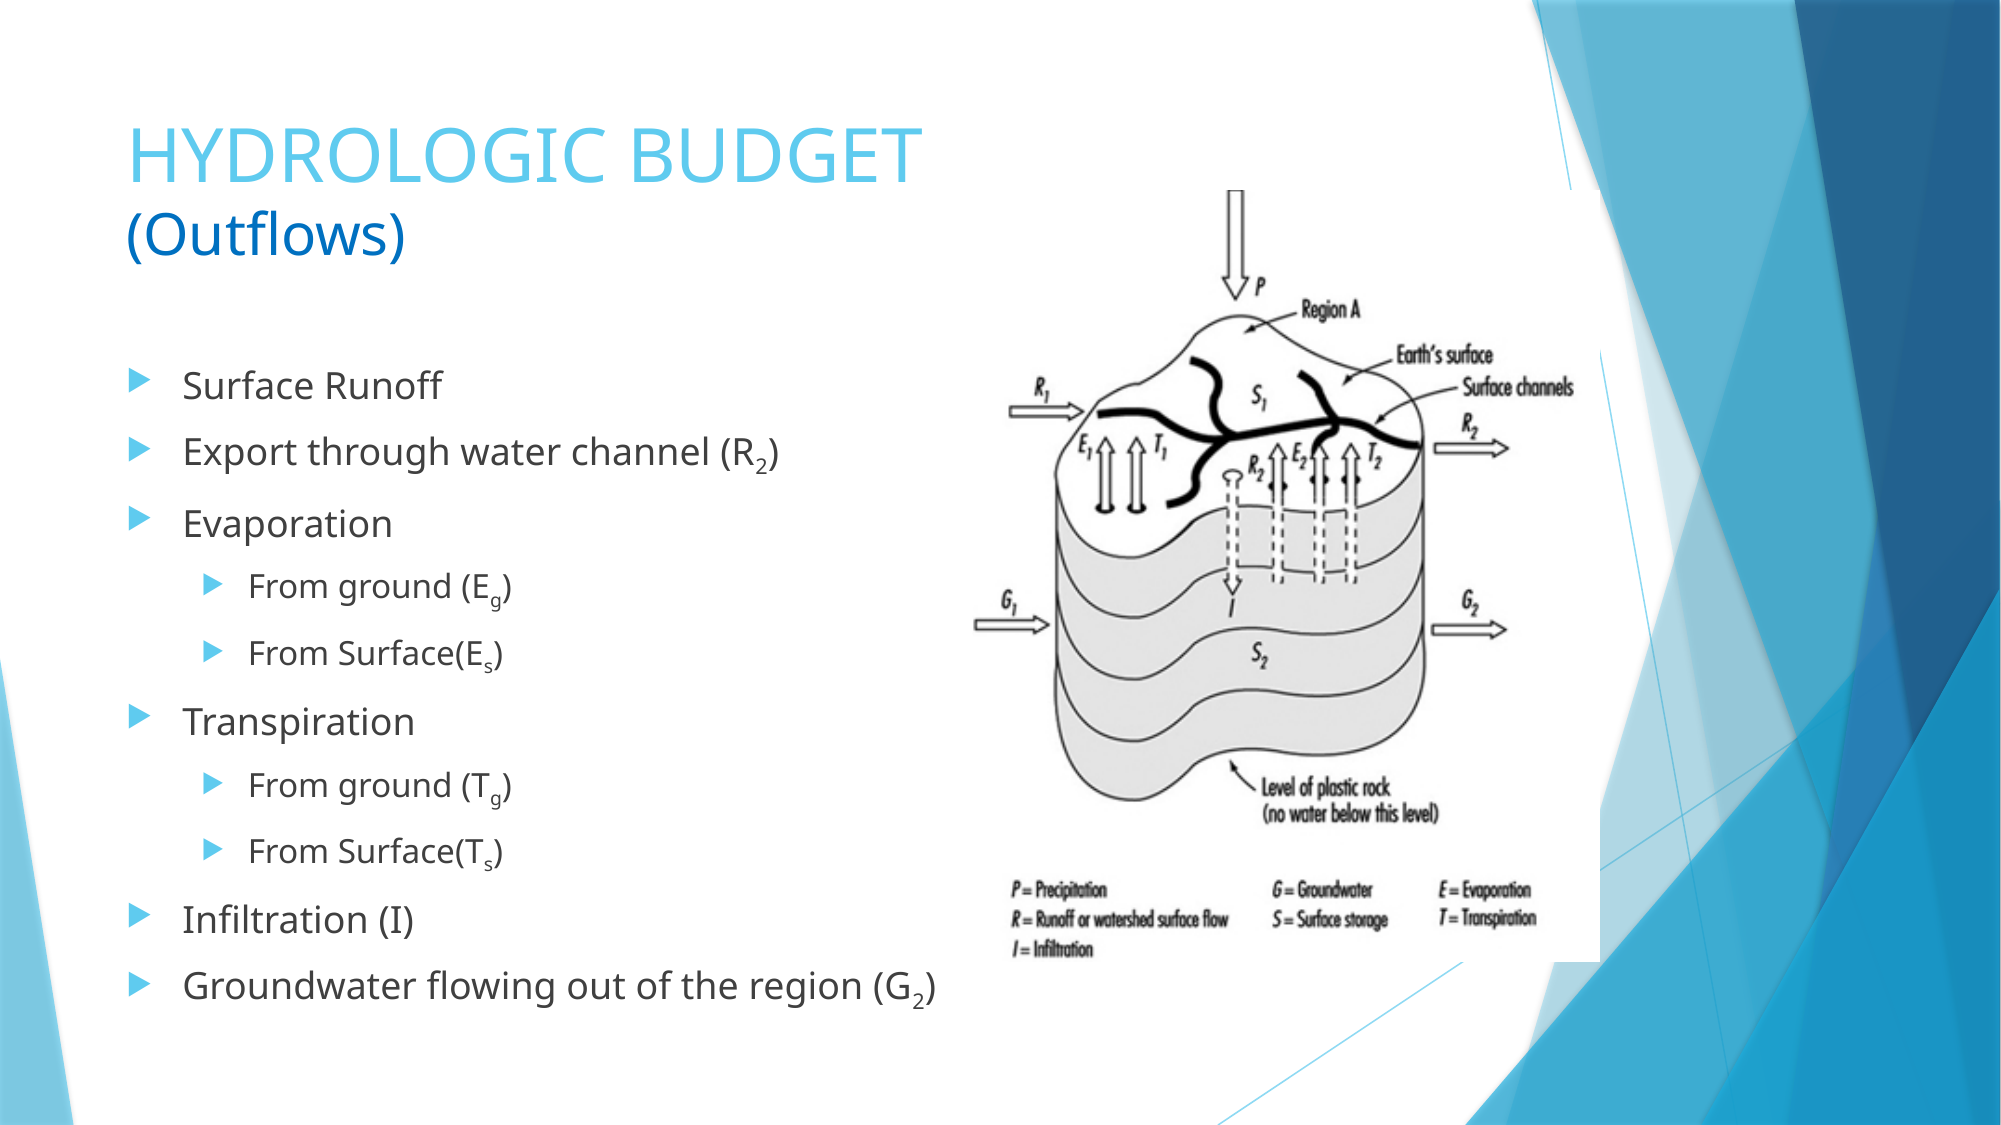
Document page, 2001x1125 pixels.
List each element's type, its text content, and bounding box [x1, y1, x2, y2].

picture [971, 189, 1601, 962]
list Surface Runoff Export through water channel (R2) Evaporation From ground (Eg) From Surface(Es) Transpiration From ground (Tg) From Surface(Ts) Infiltration (I) Groundwater flowing out of the region (G2) [111, 354, 1522, 992]
title HYDROLOGIC BUDGET (Outflows) [111, 99, 1522, 317]
